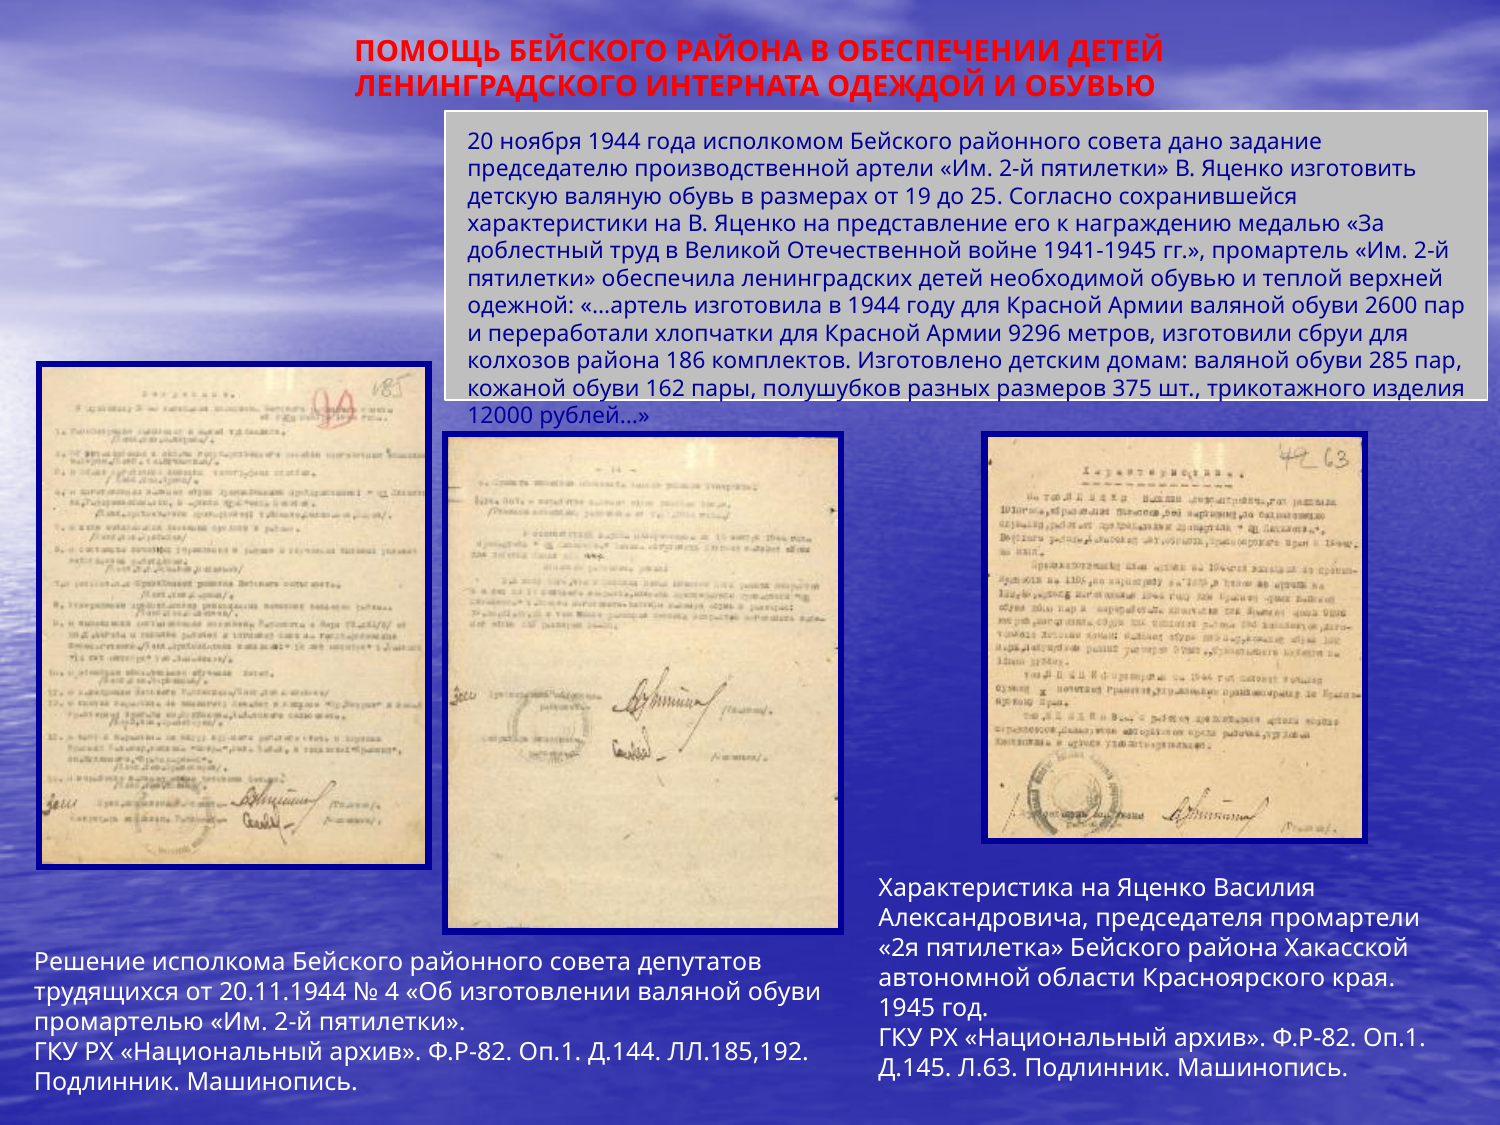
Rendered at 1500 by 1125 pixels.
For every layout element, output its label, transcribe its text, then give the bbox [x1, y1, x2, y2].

picture [987, 437, 1363, 839]
text_box ПОМОЩЬ БЕЙСКОГО РАЙОНА В ОБЕСПЕЧЕНИИ ДЕТЕЙ ЛЕНИНГРАДСКОГО ИНТЕРНАТА ОДЕЖДОЙ И ОБУВЬЮ [64, 24, 1463, 110]
picture [447, 437, 838, 929]
text_box Характеристика на Яценко Василия Александровича, председателя промартели «2я пятилетка» Бейского района Хакасской автономной области Красноярского края. 1945 год. ГКУ РХ «Национальный архив». Ф.Р-82. Оп.1. Д.145. Л.63. Подлинник. Машинопись. [863, 864, 1469, 1089]
text_box [444, 110, 1488, 400]
list 20 ноября 1944 года исполкомом Бейского районного совета дано задание председателю производственной артели «Им. 2-й пятилетки» В. Яценко изготовить детскую валяную обувь в размерах от 19 до 25. Согласно сохранившейся характеристики на В. Яценко на представление его к награждению медалью «За доблестный труд в Великой Отечественной войне 1941-1945 гг.», промартель «Им. 2-й пятилетки» обеспечила ленинградских детей необходимой обувью и теплой верхней одежной: «…артель изготовила в 1944 году для Красной Армии валяной обуви 2600 пар и переработали хлопчатки для Красной Армии 9296 метров, изготовили сбруи для колхозов района 186 комплектов. Изготовлено детским домам: валяной обуви 285 пар, кожаной обуви 162 пары, полушубков разных размеров 375 шт., трикотажного изделия 12000 рублей…» [452, 118, 1488, 394]
picture [41, 366, 426, 865]
text_box Решение исполкома Бейского районного совета депутатов трудящихся от 20.11.1944 № 4 «Об изготовлении валяной обуви промартелью «Им. 2-й пятилетки». ГКУ РХ «Национальный архив». Ф.Р-82. Оп.1. Д.144. ЛЛ.185,192. Подлинник. Машинопись. [19, 957, 838, 1085]
